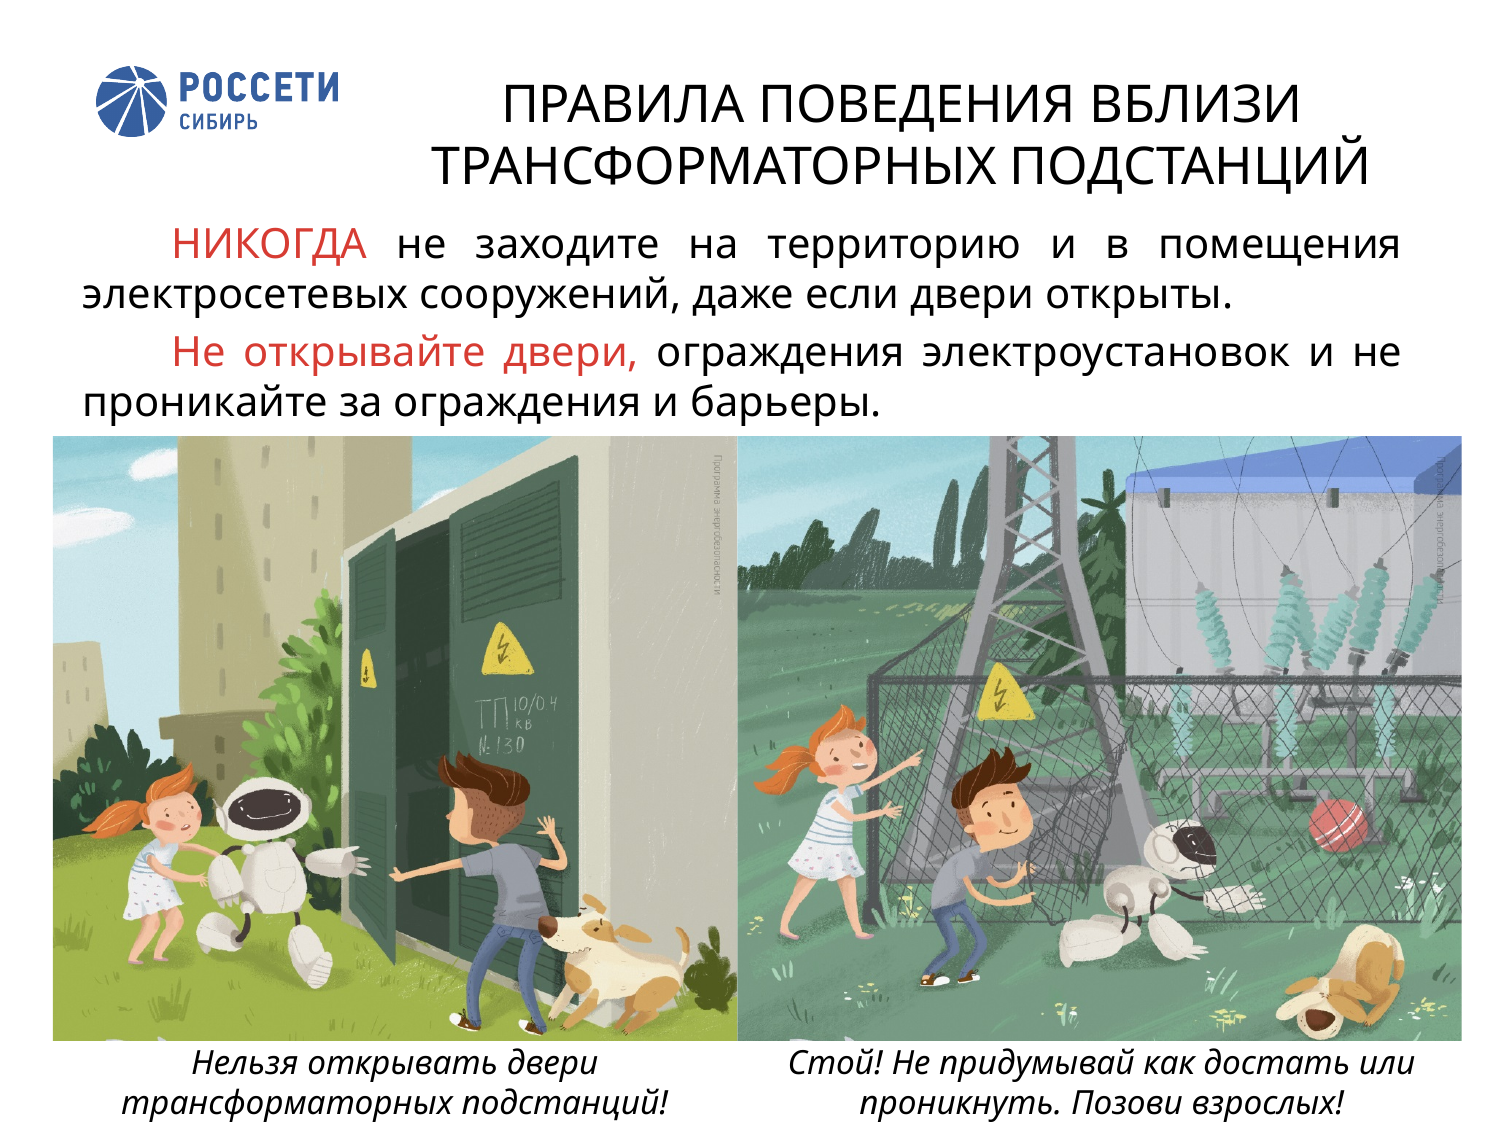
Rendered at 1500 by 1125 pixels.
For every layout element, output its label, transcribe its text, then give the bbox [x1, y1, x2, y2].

text_box ПРАВИЛА ПОВЕДЕНИЯ ВБЛИЗИ ТРАНСФОРМАТОРНЫХ ПОДСТАНЦИЙ [356, 62, 1448, 203]
picture [52, 436, 1462, 1042]
text_box НИКОГДА не заходите на территорию и в помещения электросетевых сооружений, даже если двери открыты. Не открывайте двери, ограждения электроустановок и не проникайте за ограждения и барьеры. [68, 209, 1418, 433]
text_box Стой! Не придумывай как достать или проникнуть. Позови взрослых! [742, 1047, 1462, 1125]
text_box Нельзя открывать двери трансформаторных подстанций! [52, 1048, 738, 1125]
picture [96, 66, 338, 137]
